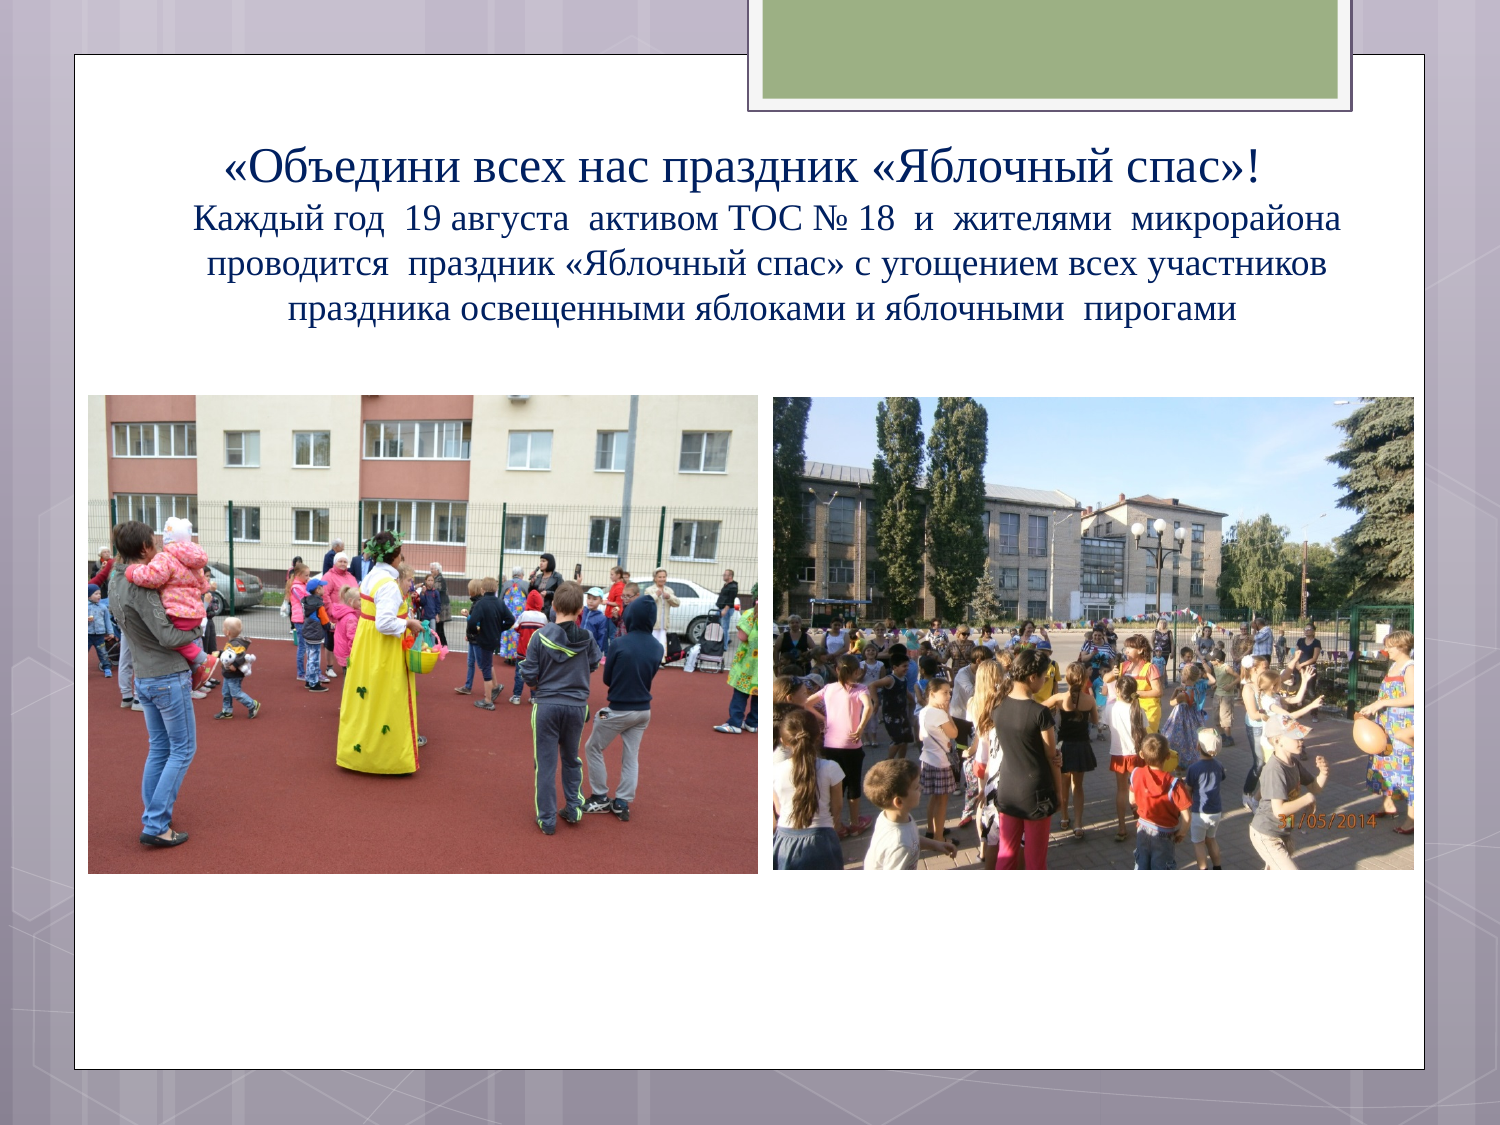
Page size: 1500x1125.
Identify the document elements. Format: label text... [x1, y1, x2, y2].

title «Объедини всех нас праздник «Яблочный спас»! Каждый год 19 августа активом ТОС № 18 и жителями микрорайона проводится праздник «Яблочный спас» с угощением всех участников праздника освещенными яблоками и яблочными пирогами [171, 125, 1365, 356]
picture [773, 396, 1414, 870]
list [88, 395, 759, 875]
